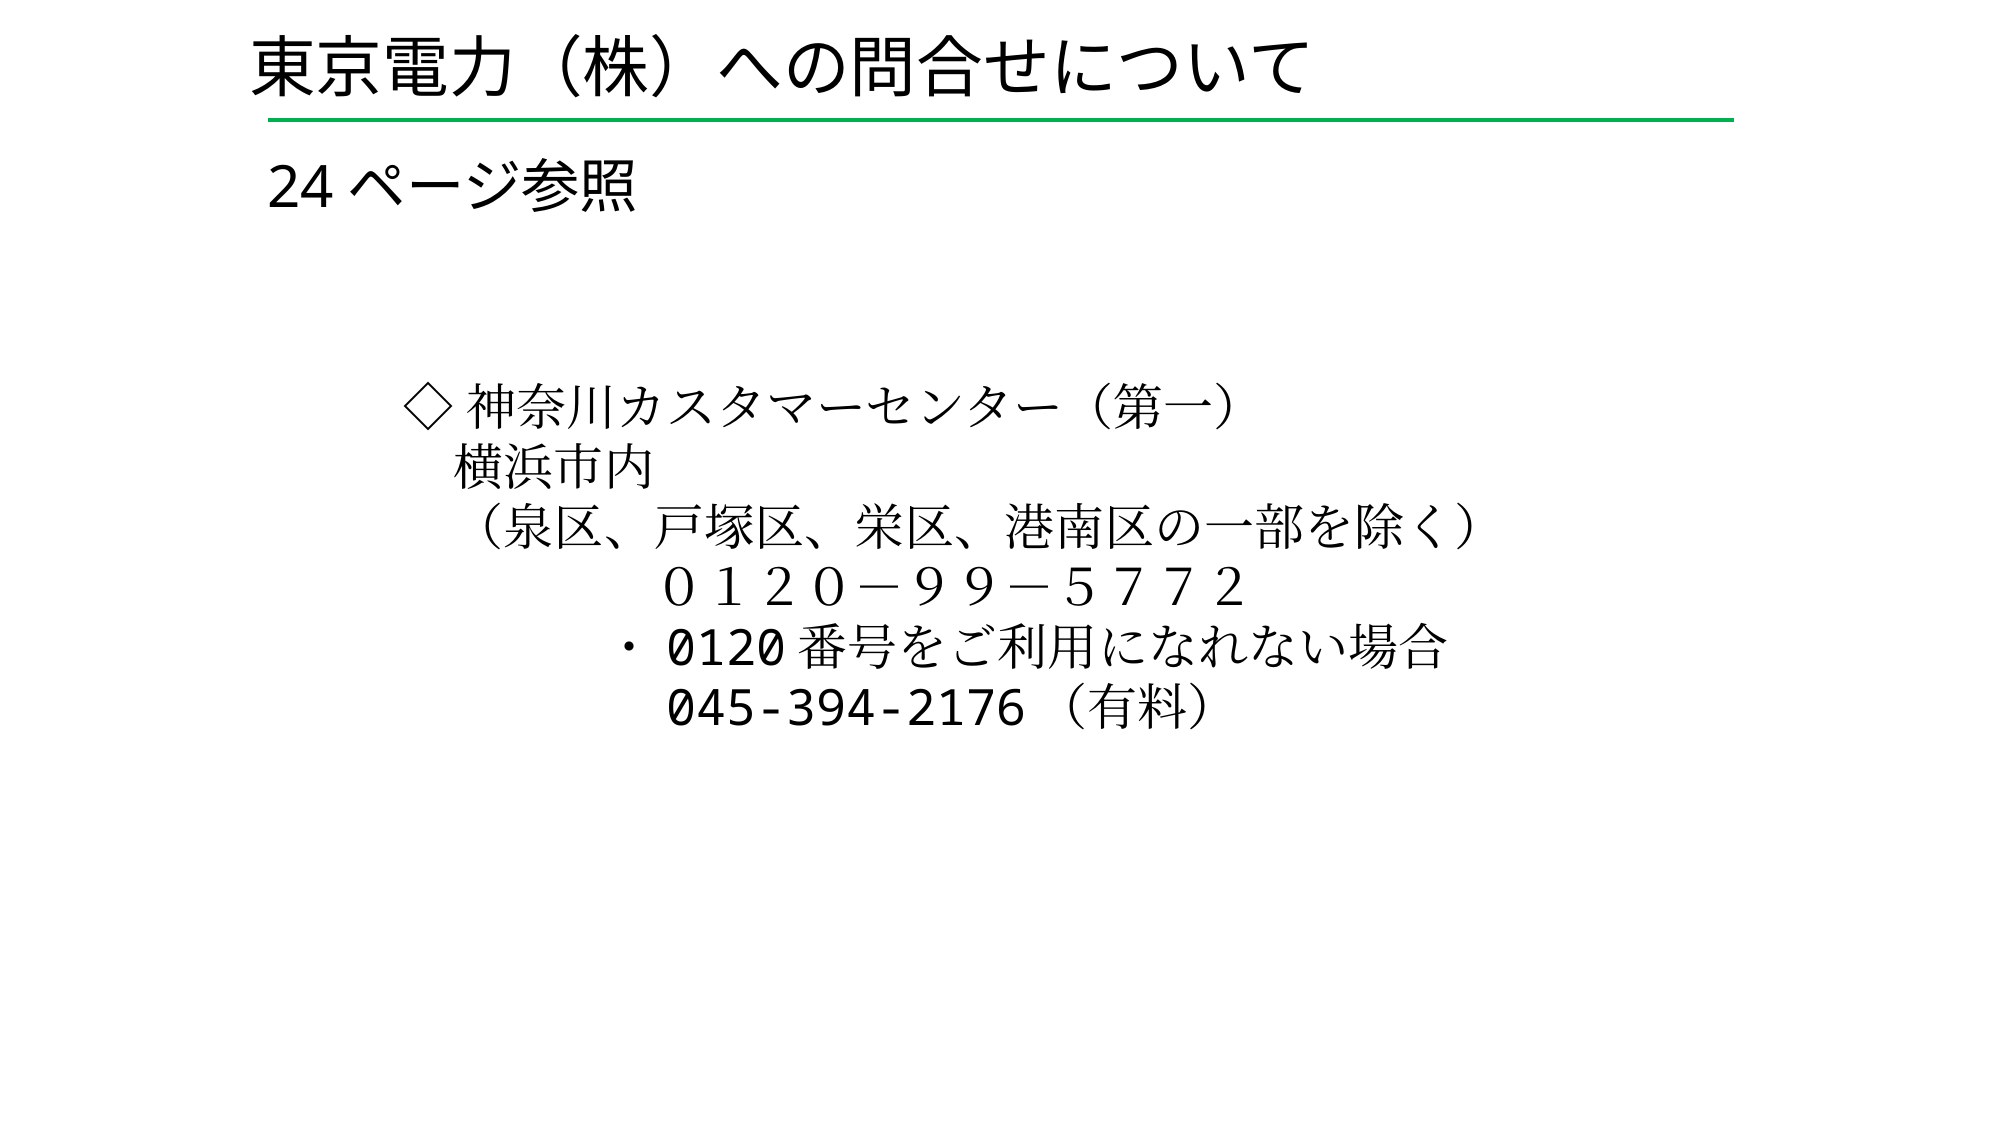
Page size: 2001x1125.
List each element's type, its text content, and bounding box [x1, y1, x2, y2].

text_box ◇神奈川カスタマーセンター（第一） 横浜市内 （泉区、戸塚区、栄区、港南区の一部を除く） ０１２０－９９－５７７２ ・0120番号をご利用になれない場合 045-394-2176（有料） [364, 367, 1605, 743]
text_box 24ページ参照 [252, 141, 1684, 227]
text_box 東京電力（株）への問合せについて [234, 17, 1707, 112]
